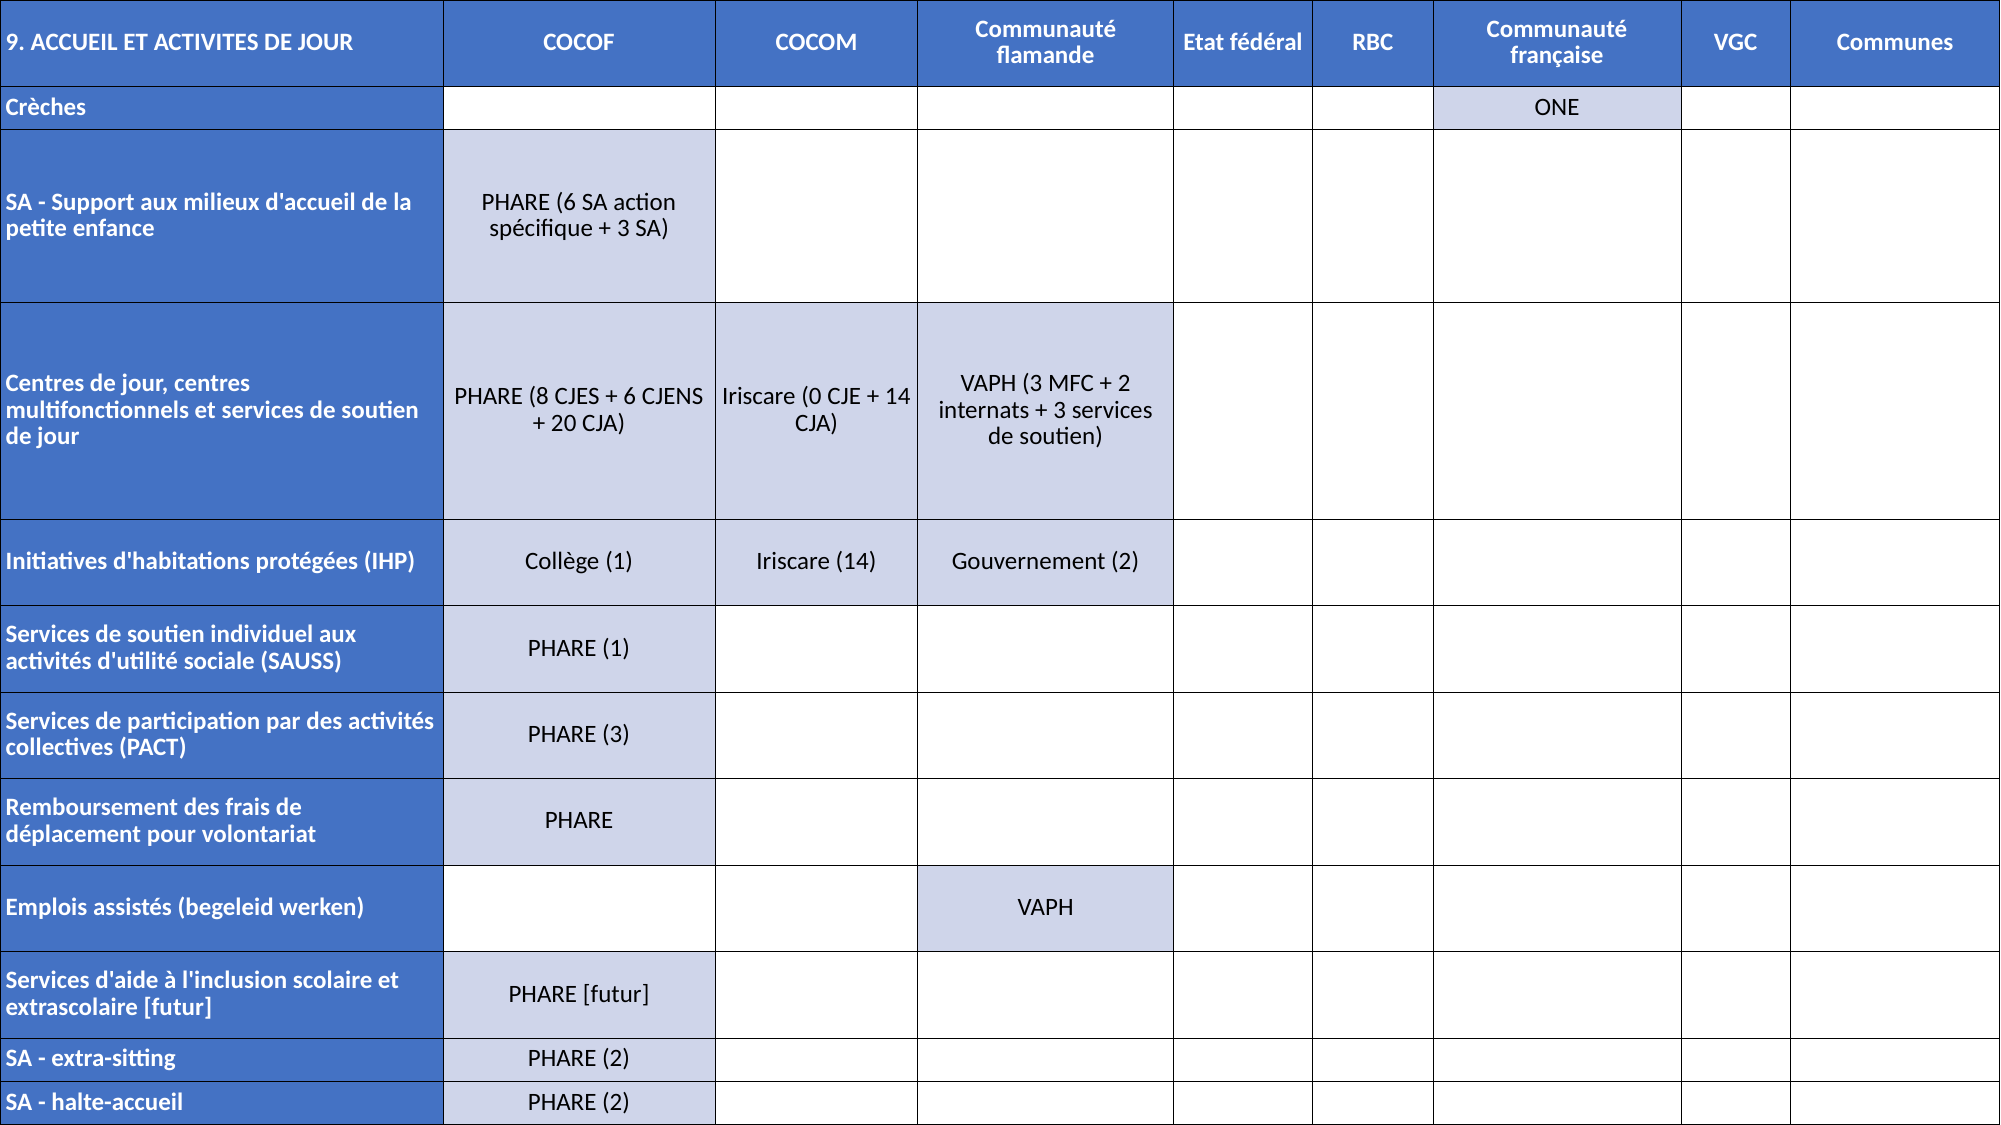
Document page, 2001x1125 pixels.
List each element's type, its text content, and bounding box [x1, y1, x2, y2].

table_cell [716, 606, 917, 692]
table_cell Services de soutien individuel aux activités d'utilité sociale (SAUSS) [1, 606, 443, 692]
table_cell [1313, 693, 1433, 778]
table_cell PHARE (3) [444, 693, 715, 778]
table_cell [1174, 1082, 1312, 1124]
table_cell [918, 130, 1173, 302]
table_cell Services d'aide à l'inclusion scolaire et extrascolaire [futur] [1, 952, 443, 1038]
table_cell [1174, 130, 1312, 302]
table_cell [918, 1082, 1173, 1124]
table_cell [1791, 520, 1999, 605]
table_cell [1682, 520, 1790, 605]
table_cell VAPH (3 MFC + 2 internats + 3 services de soutien) [918, 303, 1173, 519]
table_cell [1682, 952, 1790, 1038]
table_cell [1682, 87, 1790, 129]
table_cell [716, 779, 917, 865]
table_cell [1174, 693, 1312, 778]
table_cell Emplois assistés (begeleid werken) [1, 866, 443, 951]
table_cell PHARE (1) [444, 606, 715, 692]
table_cell [1682, 693, 1790, 778]
table_cell VAPH [918, 866, 1173, 951]
table_cell [1682, 303, 1790, 519]
table_cell [1434, 779, 1681, 865]
table_cell [1791, 779, 1999, 865]
table_cell [918, 606, 1173, 692]
table_cell [1313, 87, 1433, 129]
table_cell [918, 952, 1173, 1038]
table_cell PHARE (8 CJES + 6 CJENS + 20 CJA) [444, 303, 715, 519]
table_cell Iriscare (0 CJE + 14 CJA) [716, 303, 917, 519]
table_cell [716, 1039, 917, 1081]
table_header RBC [1313, 1, 1433, 86]
table_cell [1174, 952, 1312, 1038]
table_cell [716, 693, 917, 778]
table_cell [1791, 87, 1999, 129]
table_cell Gouvernement (2) [918, 520, 1173, 605]
table_cell [1434, 130, 1681, 302]
table_cell Remboursement des frais de déplacement pour volontariat [1, 779, 443, 865]
table_cell SA - Support aux milieux d'accueil de la petite enfance [1, 130, 443, 302]
table_header COCOF [444, 1, 715, 86]
table_cell [918, 693, 1173, 778]
table_cell ONE [1434, 87, 1681, 129]
table_cell Centres de jour, centres multifonctionnels et services de soutien de jour [1, 303, 443, 519]
table_cell [444, 87, 715, 129]
table_cell Services de participation par des activités collectives (PACT) [1, 693, 443, 778]
table_cell [1434, 952, 1681, 1038]
table_cell PHARE (2) [444, 1082, 715, 1124]
table_cell [1174, 866, 1312, 951]
table_header COCOM [716, 1, 917, 86]
table_cell [444, 866, 715, 951]
table_cell PHARE [futur] [444, 952, 715, 1038]
table_cell [1313, 303, 1433, 519]
table_cell [1313, 520, 1433, 605]
table_cell [1434, 606, 1681, 692]
table_cell [1434, 1082, 1681, 1124]
table_cell [716, 866, 917, 951]
table_cell [1682, 866, 1790, 951]
table_cell [1682, 1039, 1790, 1081]
table_cell [1313, 130, 1433, 302]
table_cell [1791, 130, 1999, 302]
table_cell Collège (1) [444, 520, 715, 605]
table_cell PHARE (2) [444, 1039, 715, 1081]
table_cell [1791, 303, 1999, 519]
table_cell [716, 1082, 917, 1124]
table_cell Crèches [1, 87, 443, 129]
table_cell [1682, 779, 1790, 865]
table_cell [1791, 693, 1999, 778]
table_cell [1313, 606, 1433, 692]
table_cell [1313, 1082, 1433, 1124]
table_cell SA - halte-accueil [1, 1082, 443, 1124]
table_cell [1434, 303, 1681, 519]
table_cell [918, 1039, 1173, 1081]
table_cell [1791, 1039, 1999, 1081]
table_cell SA - extra-sitting [1, 1039, 443, 1081]
table_header Communes [1791, 1, 1999, 86]
table_cell [1791, 866, 1999, 951]
table_cell [1791, 952, 1999, 1038]
table_cell [1174, 303, 1312, 519]
table_cell [1174, 520, 1312, 605]
table_cell [1791, 1082, 1999, 1124]
table_cell [918, 87, 1173, 129]
table_cell Iriscare (14) [716, 520, 917, 605]
table_cell [1434, 1039, 1681, 1081]
table_cell [716, 87, 917, 129]
table_cell [1434, 866, 1681, 951]
table_cell [1682, 130, 1790, 302]
table_cell PHARE [444, 779, 715, 865]
table_cell [1682, 1082, 1790, 1124]
table_header Communauté française [1434, 1, 1681, 86]
table_cell [1313, 866, 1433, 951]
table_cell [1434, 693, 1681, 778]
table_cell [1174, 779, 1312, 865]
table_cell [1313, 952, 1433, 1038]
table_header 9. ACCUEIL ET ACTIVITES DE JOUR [1, 1, 443, 86]
table_header Communauté flamande [918, 1, 1173, 86]
table_cell [716, 130, 917, 302]
table_cell [1791, 606, 1999, 692]
table_cell [1682, 606, 1790, 692]
table_cell PHARE (6 SA action spécifique + 3 SA) [444, 130, 715, 302]
table_cell [1174, 87, 1312, 129]
table_header Etat fédéral [1174, 1, 1312, 86]
table_header VGC [1682, 1, 1790, 86]
table_cell [918, 779, 1173, 865]
table_cell [716, 952, 917, 1038]
table_cell [1434, 520, 1681, 605]
table_cell [1174, 606, 1312, 692]
table_cell [1313, 1039, 1433, 1081]
table_cell [1313, 779, 1433, 865]
table_cell Initiatives d'habitations protégées (IHP) [1, 520, 443, 605]
table_cell [1174, 1039, 1312, 1081]
